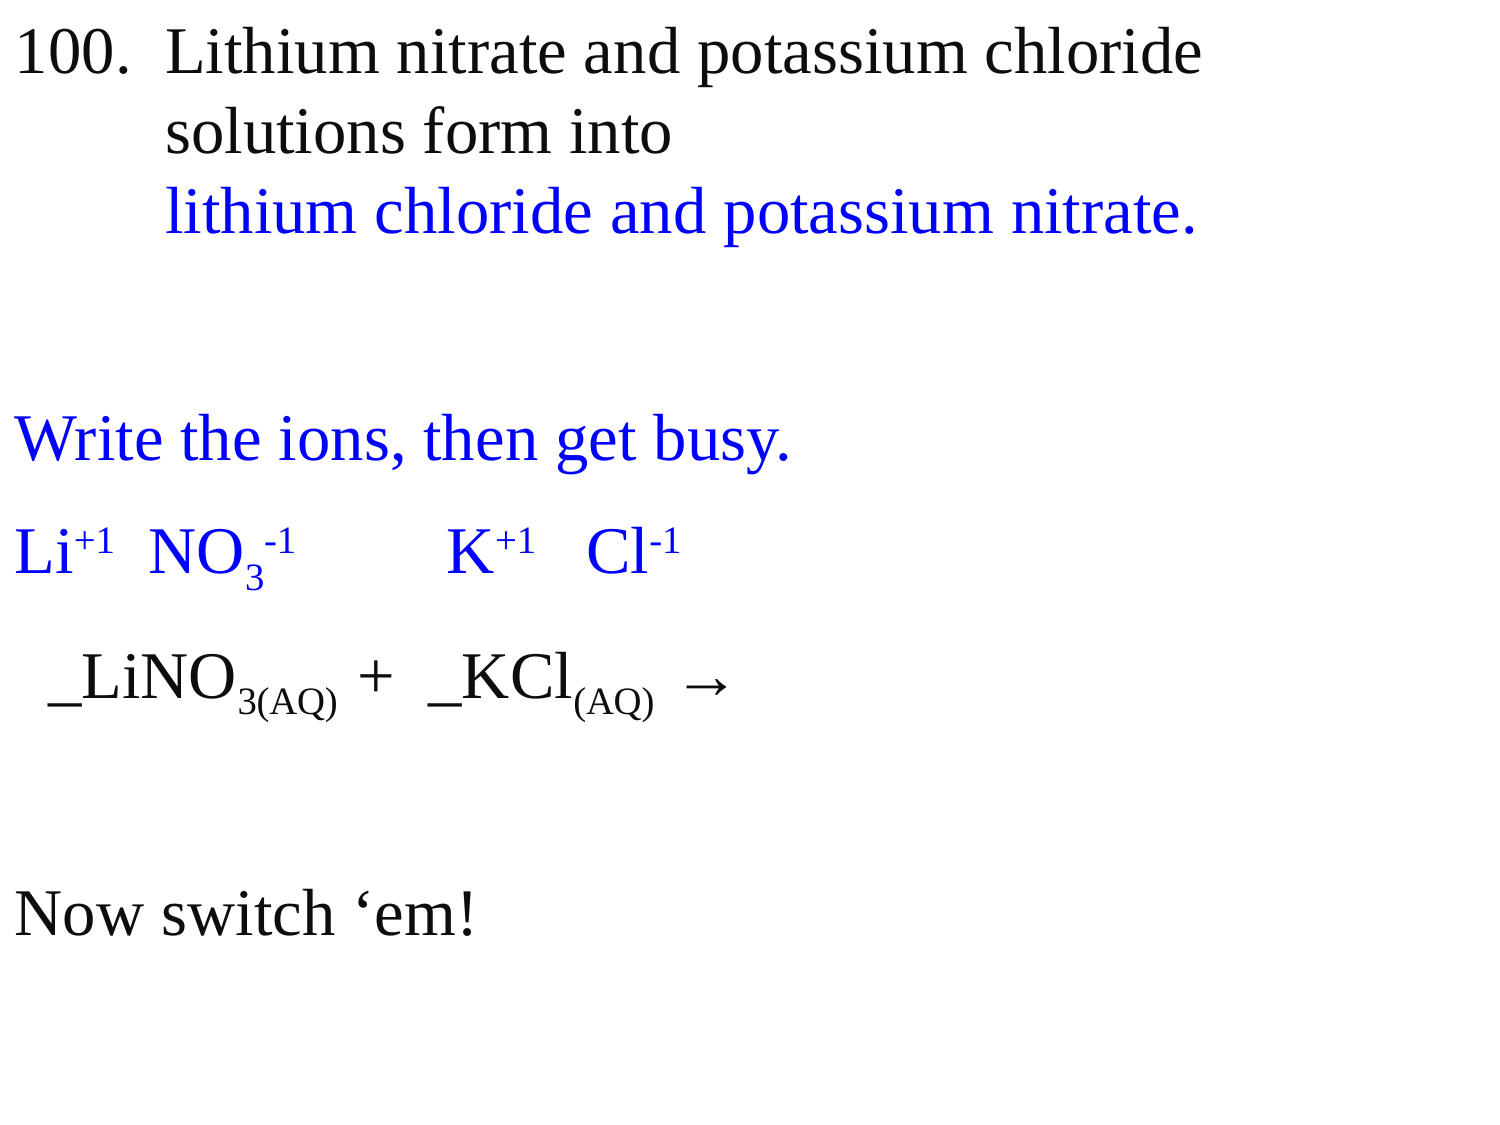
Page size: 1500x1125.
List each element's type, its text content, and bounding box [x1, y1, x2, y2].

text_box 100. Lithium nitrate and potassium chloride solutions form into lithium chloride and potassium nitrate. Write the ions, then get busy. Li+1 NO3-1 K+1 Cl-1 _LiNO3(AQ) + _KCl(AQ) → Now switch ‘em! [0, 0, 1500, 957]
